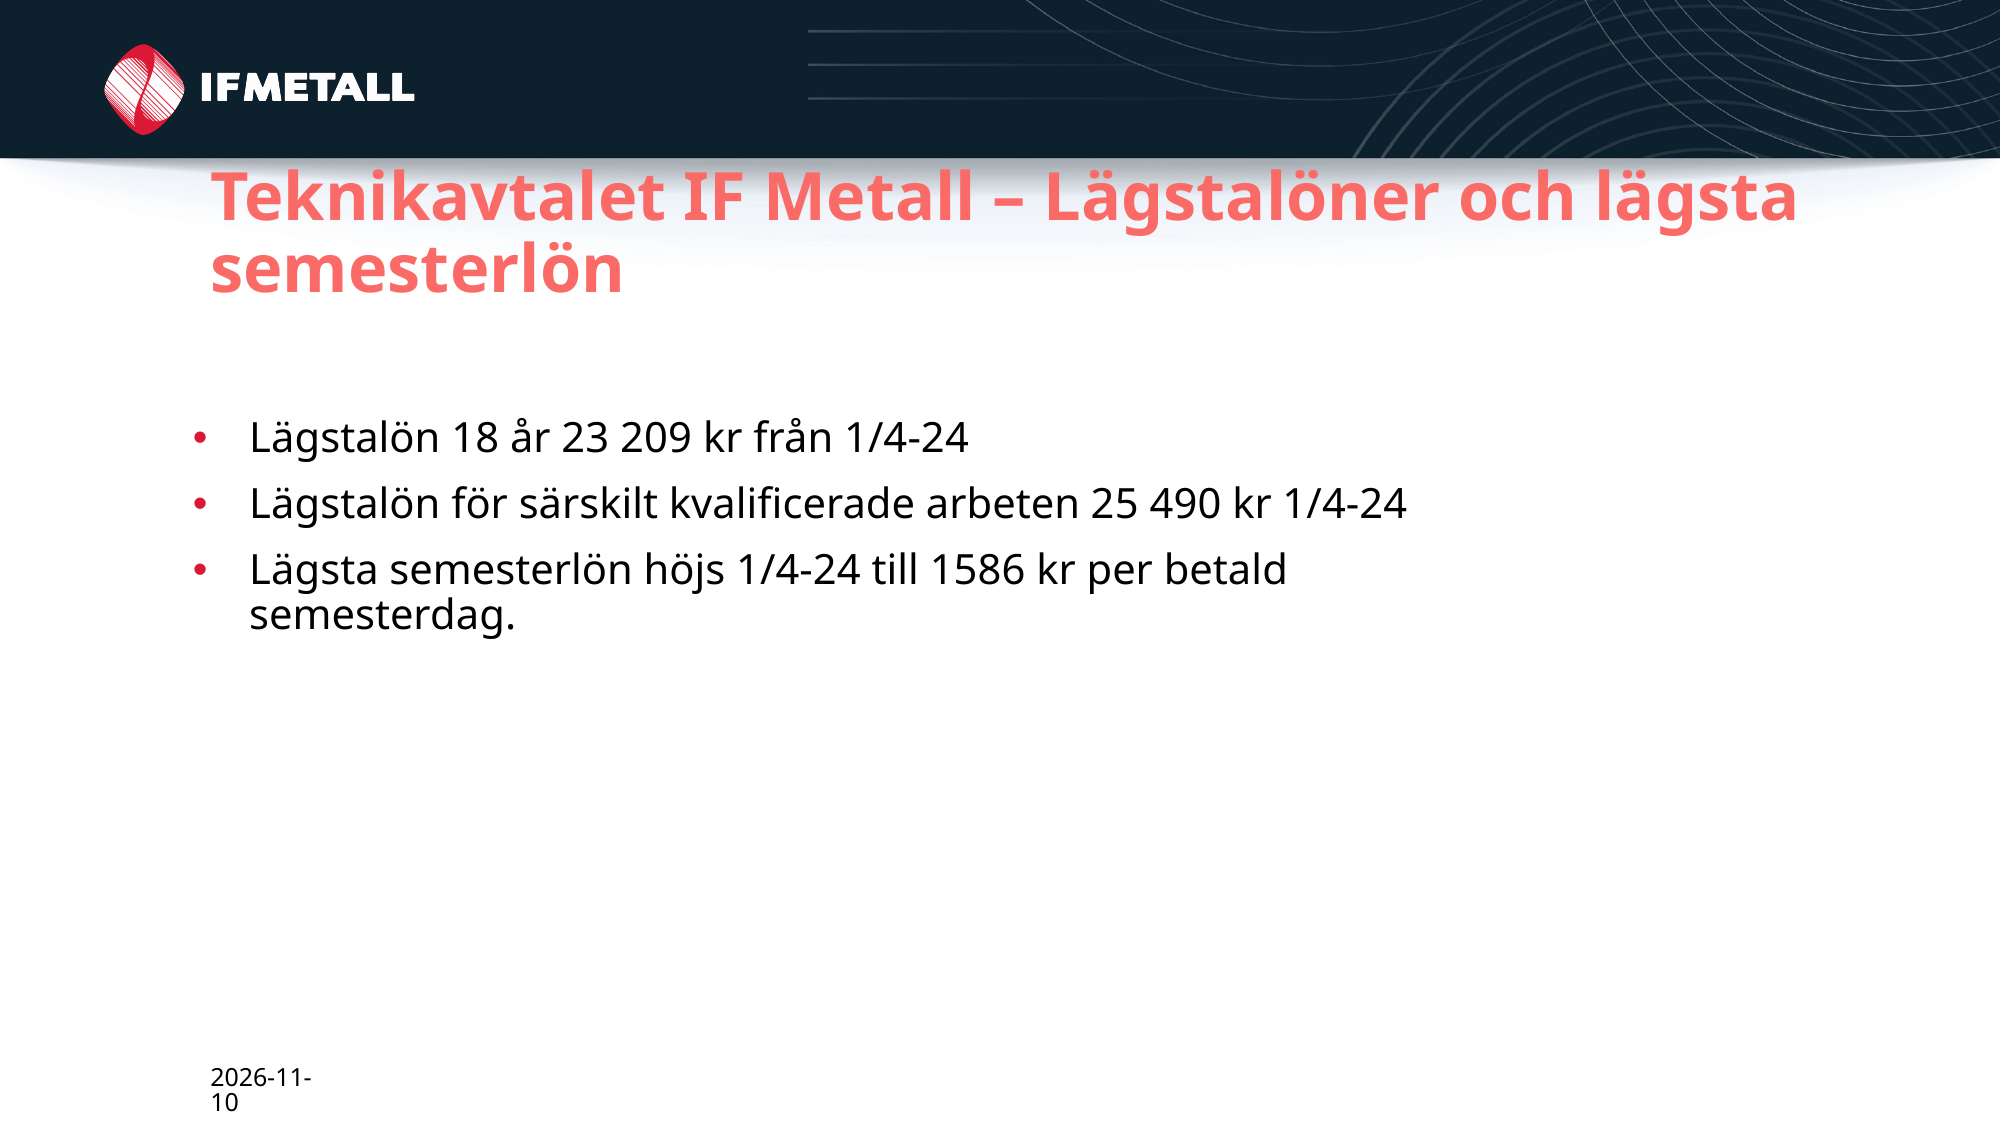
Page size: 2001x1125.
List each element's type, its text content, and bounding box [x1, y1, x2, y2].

title Teknikavtalet IF Metall – Lägstalöner och lägsta semesterlön [195, 208, 1873, 395]
list Lägstalön 18 år 23 209 kr från 1/4-24 Lägstalön för särskilt kvalificerade arbeten 25 490 kr 1/4-24 Lägsta semesterlön höjs 1/4-24 till 1586 kr per betald semesterdag. [177, 409, 1557, 889]
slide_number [195, 1042, 336, 1103]
picture [0, 0, 2000, 1125]
